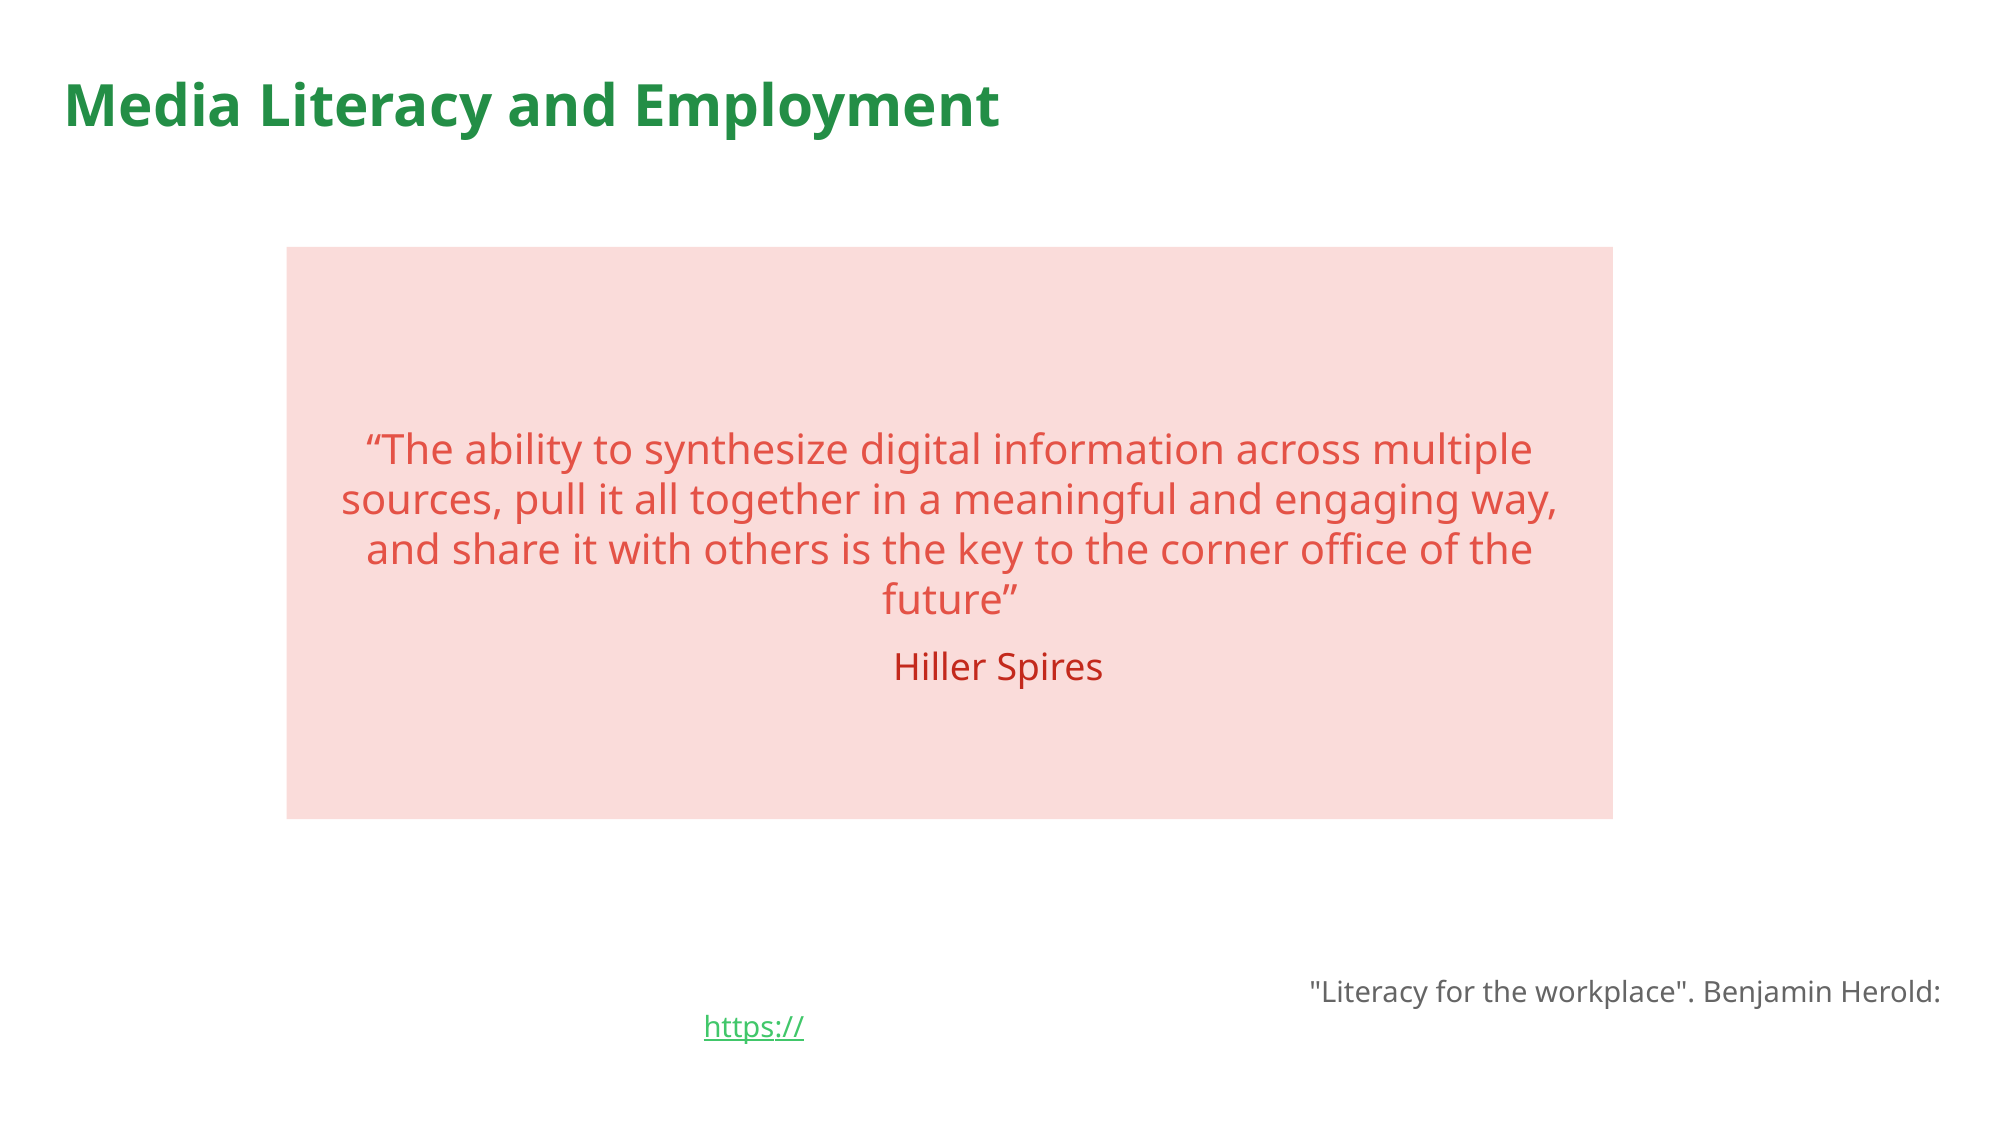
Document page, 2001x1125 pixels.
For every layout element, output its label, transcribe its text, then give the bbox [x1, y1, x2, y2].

text_box “The ability to synthesize digital information across multiple sources, pull it all together in a meaningful and engaging way, and share it with others is the key to the corner office of the future” Hiller Spires [286, 246, 1614, 820]
title Media Literacy and Employment [54, 48, 1945, 167]
text_box “"Literacy for the workplace". Benjamin Herold: https://www.edweek.org/ew/articles/2018/09/26/jobs-at-all-levels-now-require-digital.html [0, 965, 1964, 1055]
